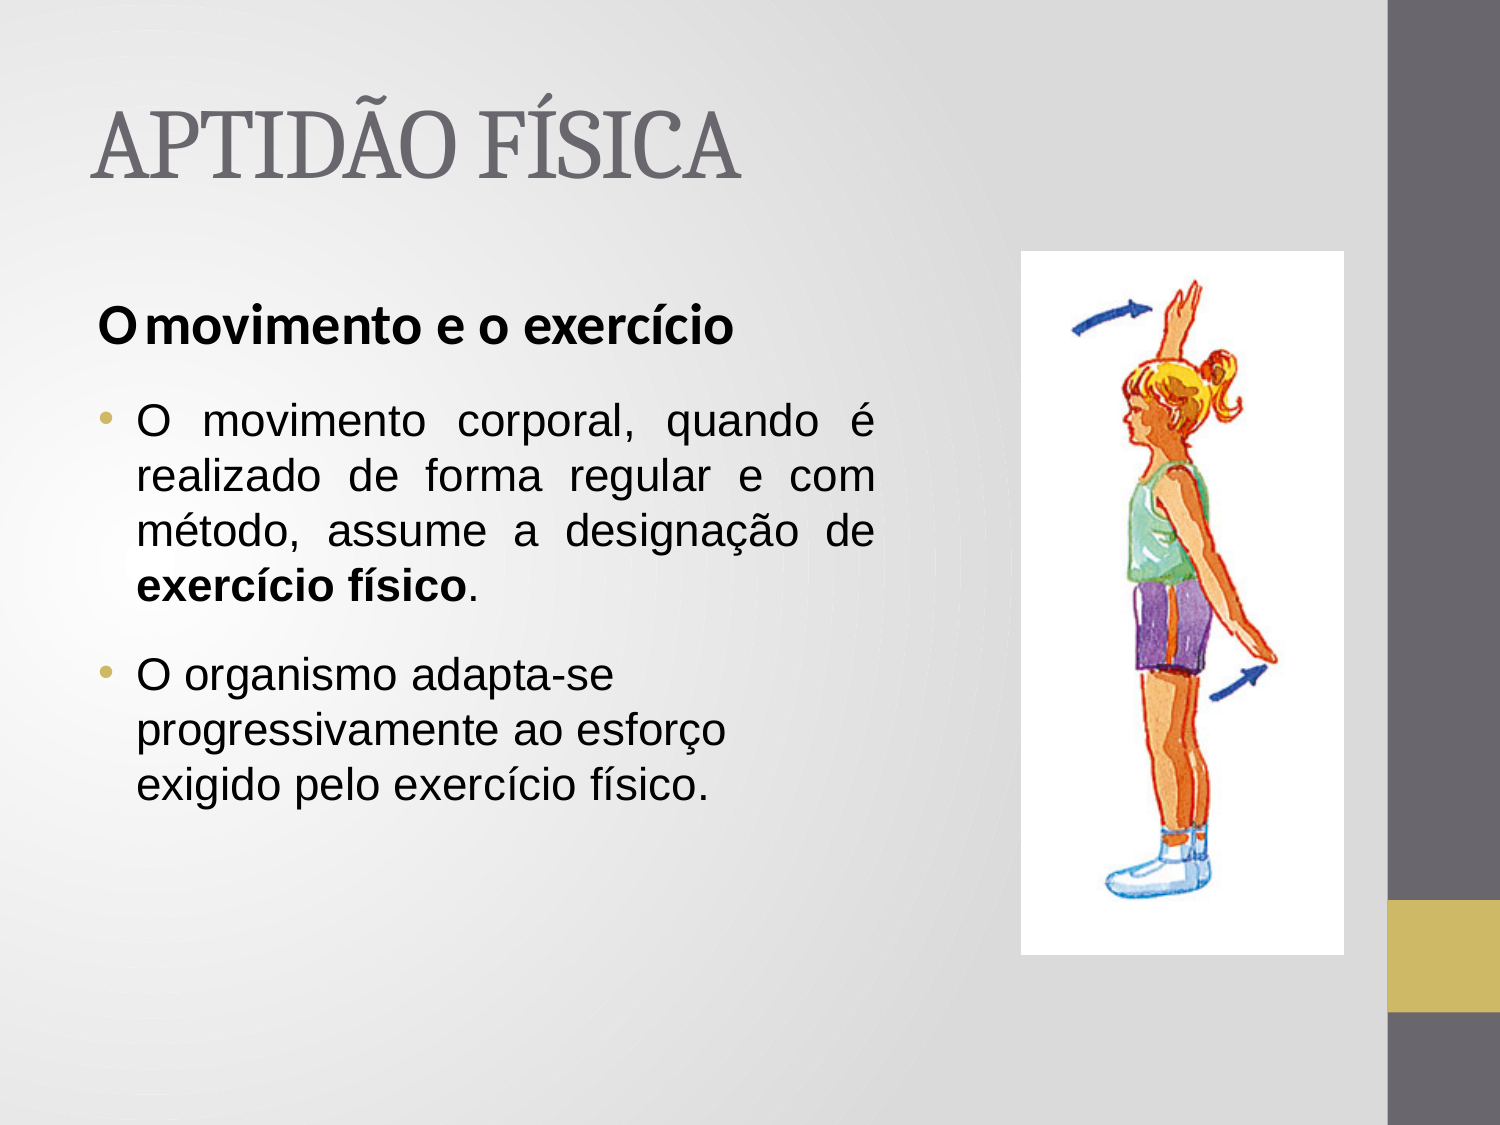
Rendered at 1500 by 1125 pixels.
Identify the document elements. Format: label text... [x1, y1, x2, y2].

picture [1021, 250, 1345, 955]
list O movimento e o exercício O movimento corporal, quando é realizado de forma regular e com método, assume a designação de exercício físico. O organismo adapta-se progressivamente ao esforço exigido pelo exercício físico. [64, 278, 892, 1012]
title APTIDÃO FÍSICA [75, 45, 1325, 233]
